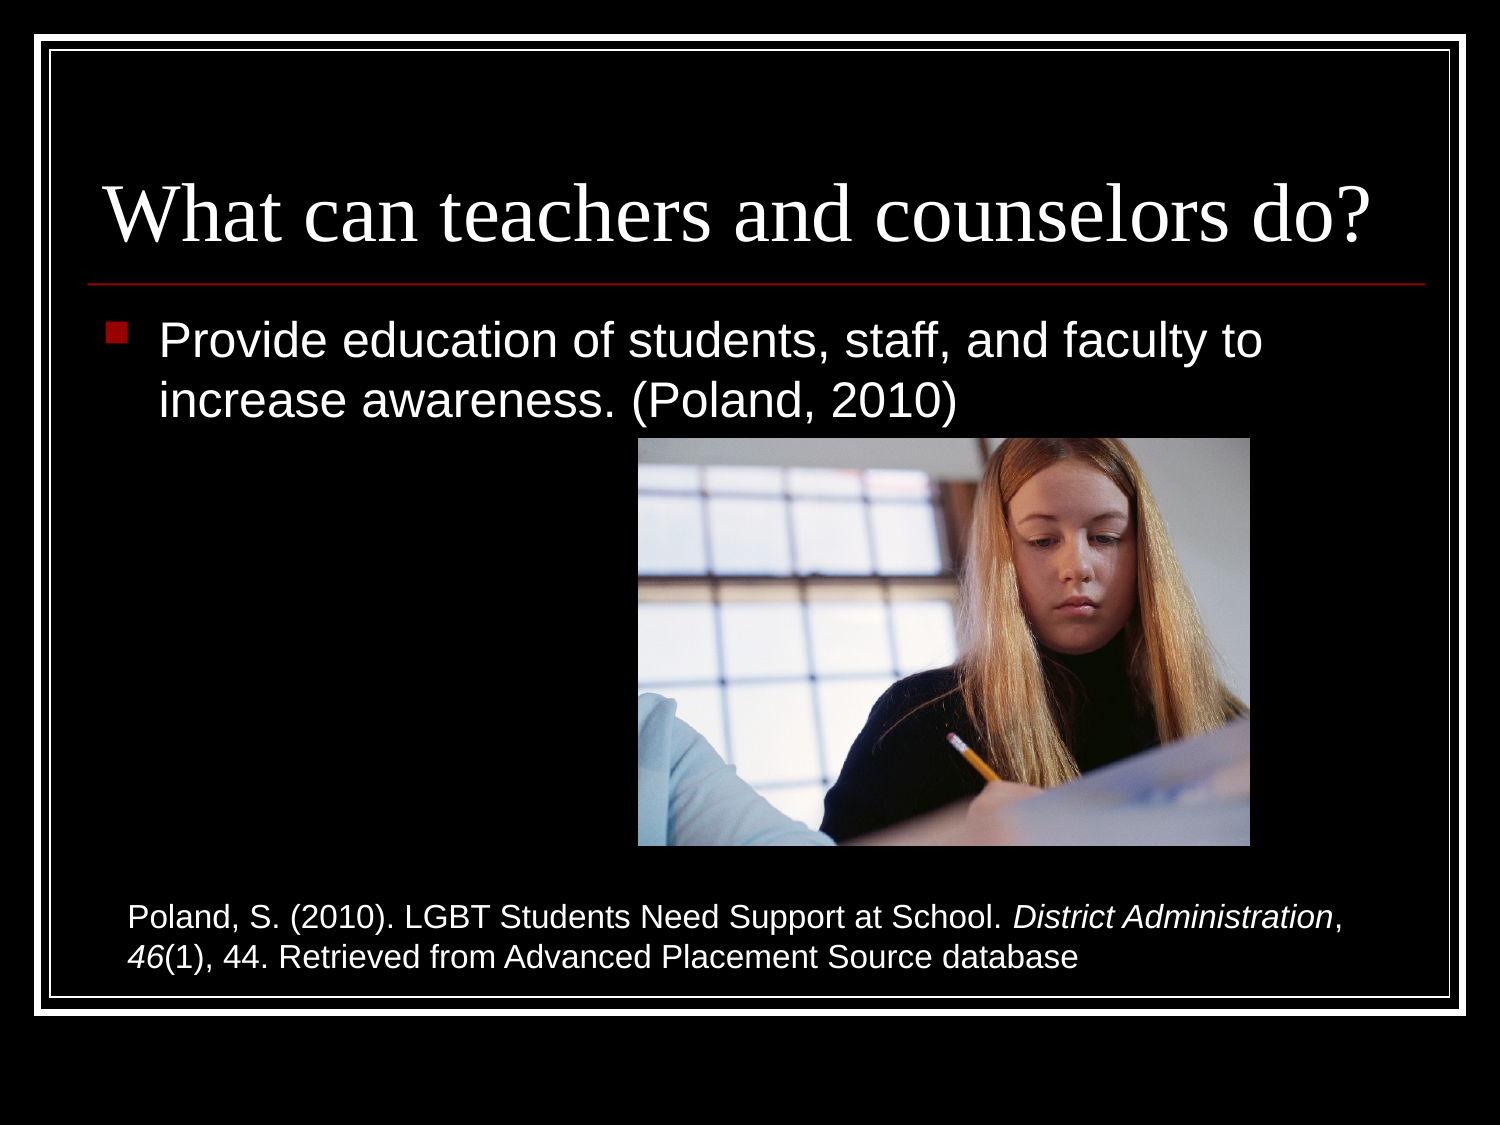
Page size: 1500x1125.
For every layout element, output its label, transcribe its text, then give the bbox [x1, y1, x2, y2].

picture [637, 437, 1251, 846]
text_box Poland, S. (2010). LGBT Students Need Support at School. District Administration, 46(1), 44. Retrieved from Advanced Placement Source database [112, 887, 1388, 982]
list Provide education of students, staff, and faculty to increase awareness. (Poland, 2010) [87, 299, 1426, 488]
title What can teachers and counselors do? [87, 77, 1426, 266]
